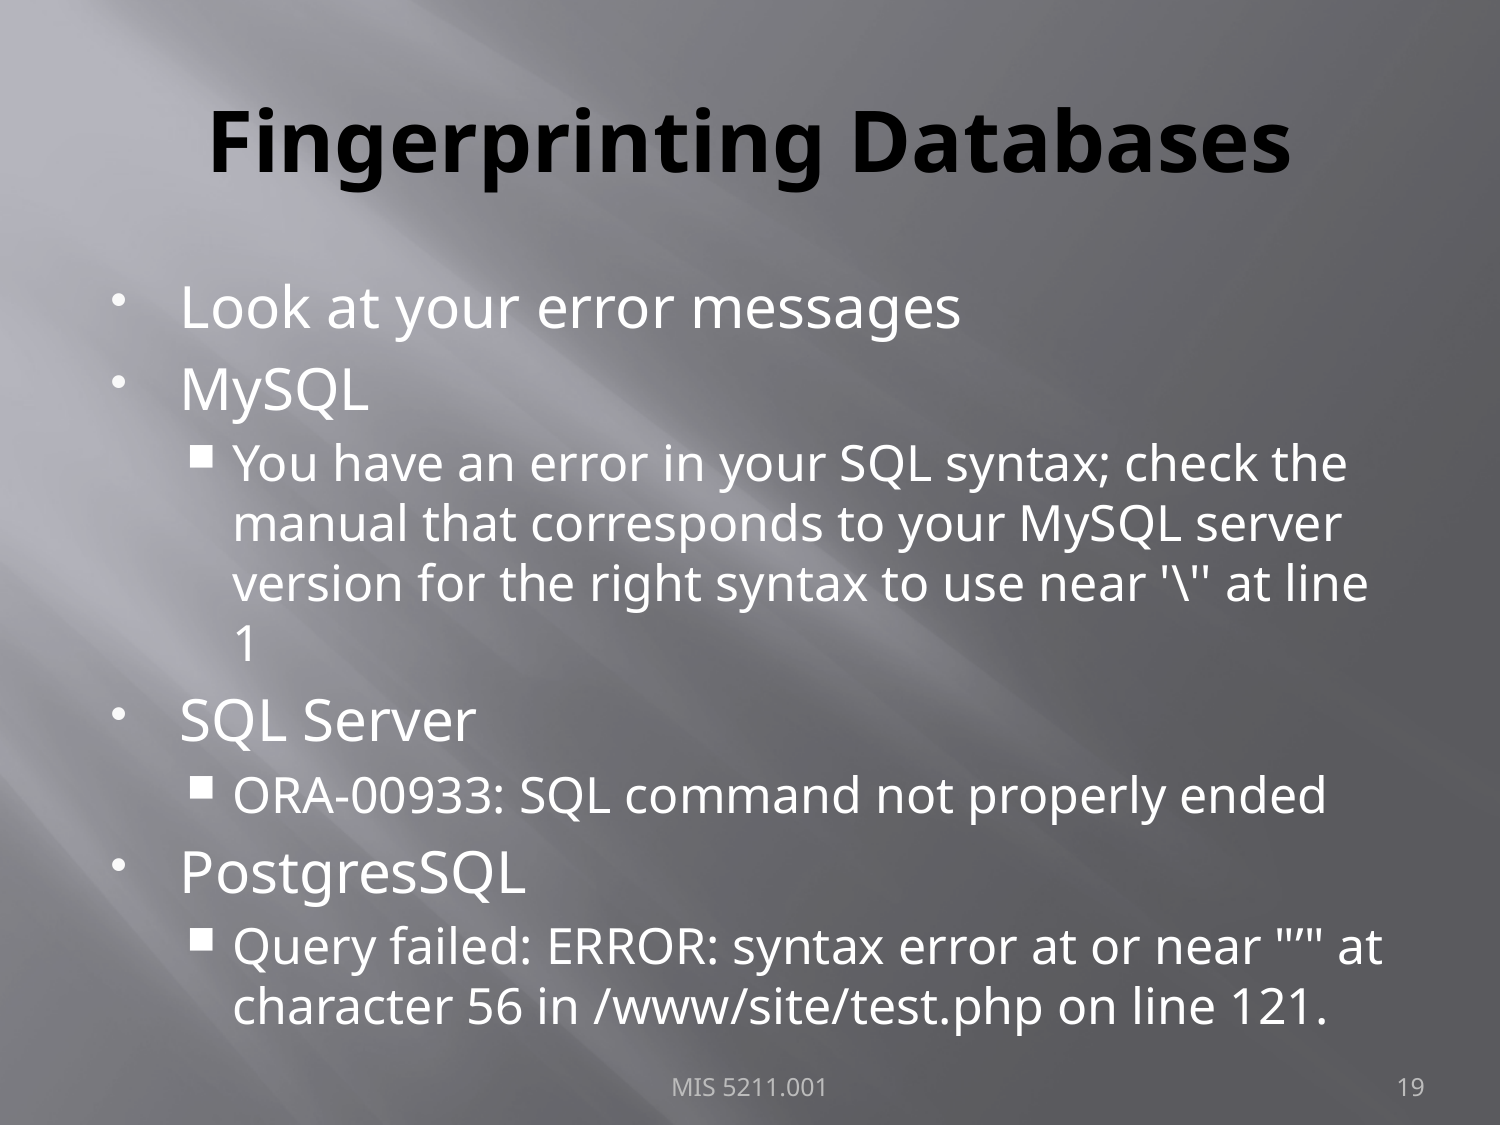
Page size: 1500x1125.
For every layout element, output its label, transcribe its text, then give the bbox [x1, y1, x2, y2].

title Fingerprinting Databases [75, 45, 1425, 233]
list Look at your error messages MySQL You have an error in your SQL syntax; check the manual that corresponds to your MySQL server version for the right syntax to use near '\'' at line 1 SQL Server ORA-00933: SQL command not properly ended PostgresSQL Query failed: ERROR: syntax error at or near "’" at character 56 in /www/site/test.php on line 121. [75, 262, 1425, 1035]
slide_number 19 [1299, 1052, 1425, 1113]
footer MIS 5211.001 [512, 1052, 988, 1113]
